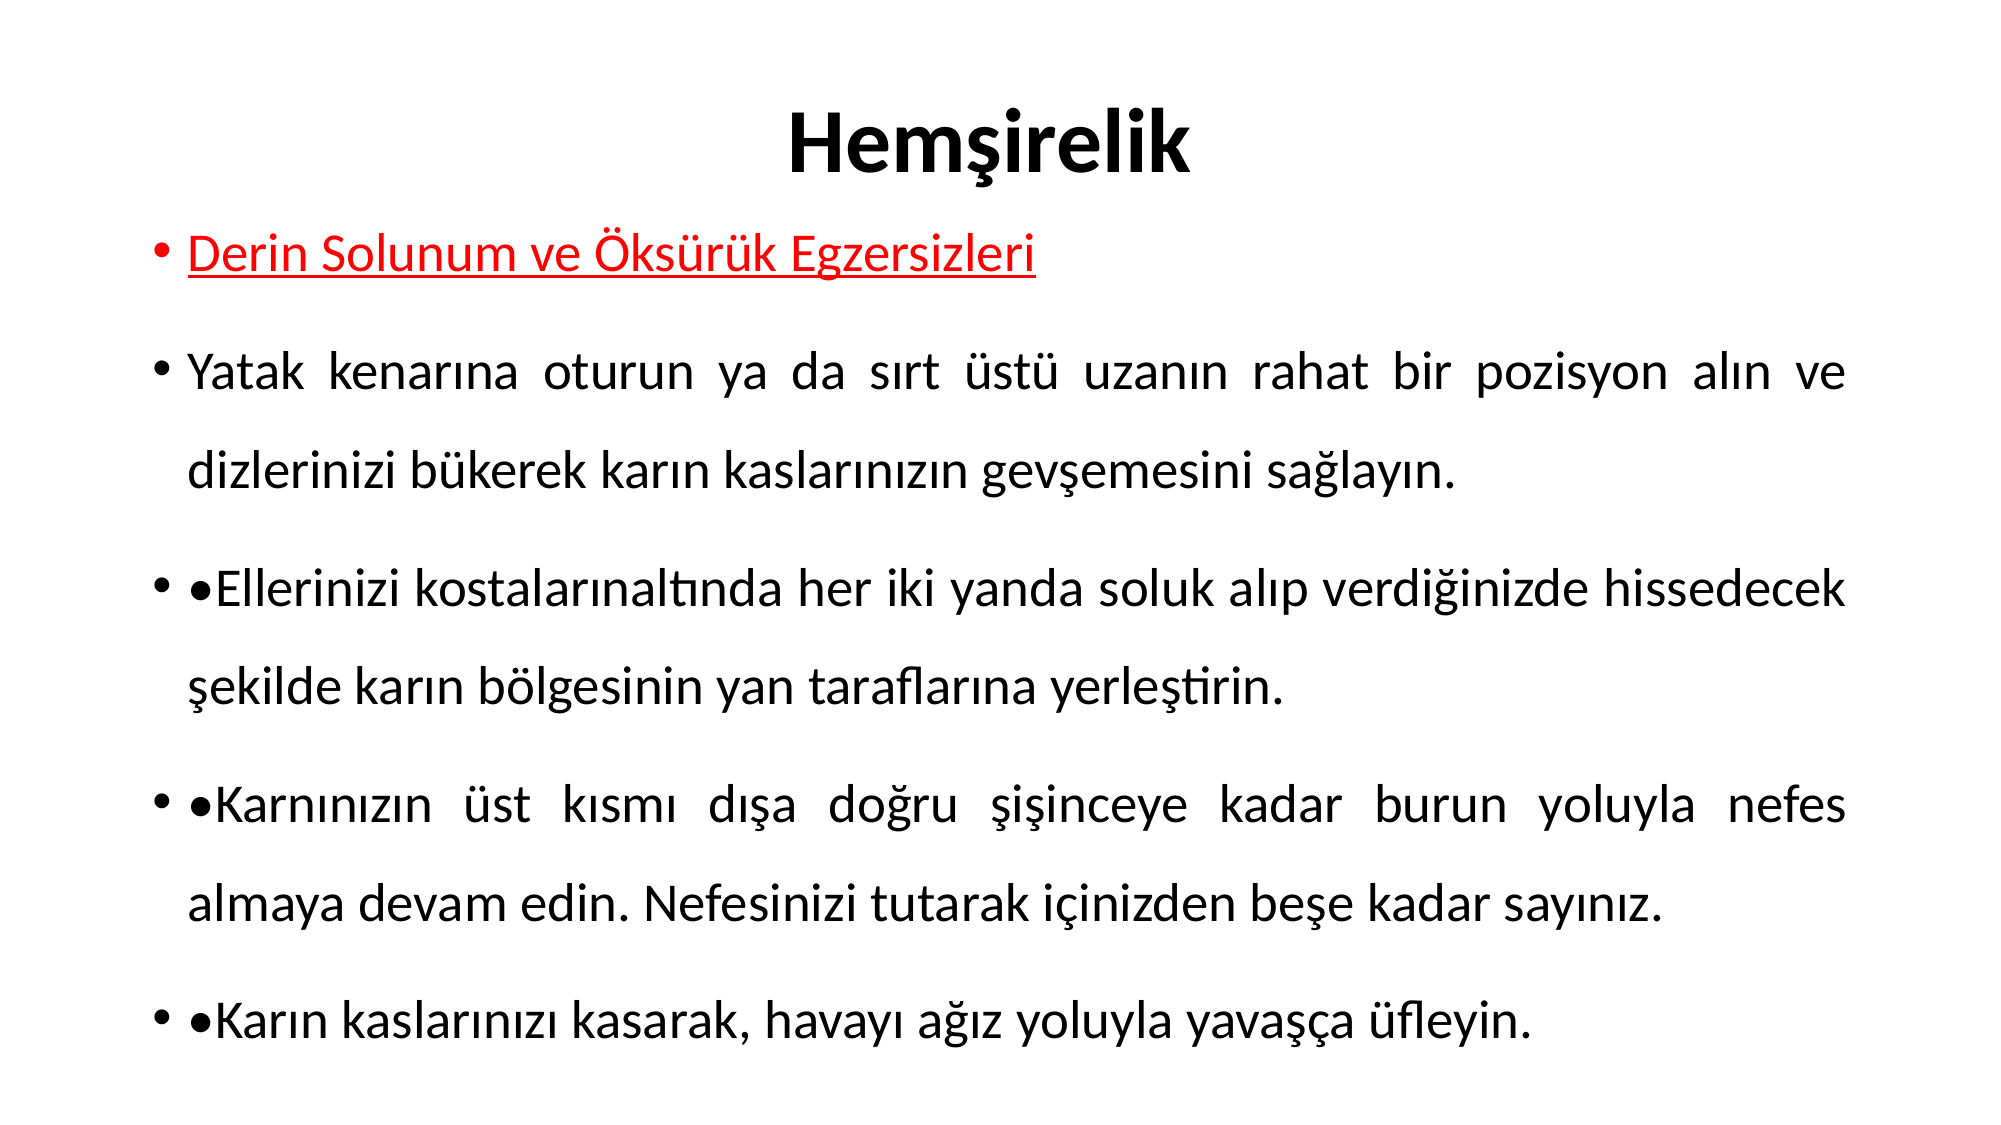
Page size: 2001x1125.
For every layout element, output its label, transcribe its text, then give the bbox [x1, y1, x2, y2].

title Hemşirelik [137, 59, 1863, 216]
list Derin Solunum ve Öksürük Egzersizleri Yatak kenarına oturun ya da sırt üstü uzanın rahat bir pozisyon alın ve dizlerinizi bükerek karın kaslarınızın gevşemesini sağlayın. •Ellerinizi kostalarınaltında her iki yanda soluk alıp verdiğinizde hissedecek şekilde karın bölgesinin yan taraflarına yerleştirin. •Karnınızın üst kısmı dışa doğru şişinceye kadar burun yoluyla nefes almaya devam edin. Nefesinizi tutarak içinizden beşe kadar sayınız. •Karın kaslarınızı kasarak, havayı ağız yoluyla yavaşça üfleyin. [137, 216, 1863, 1065]
